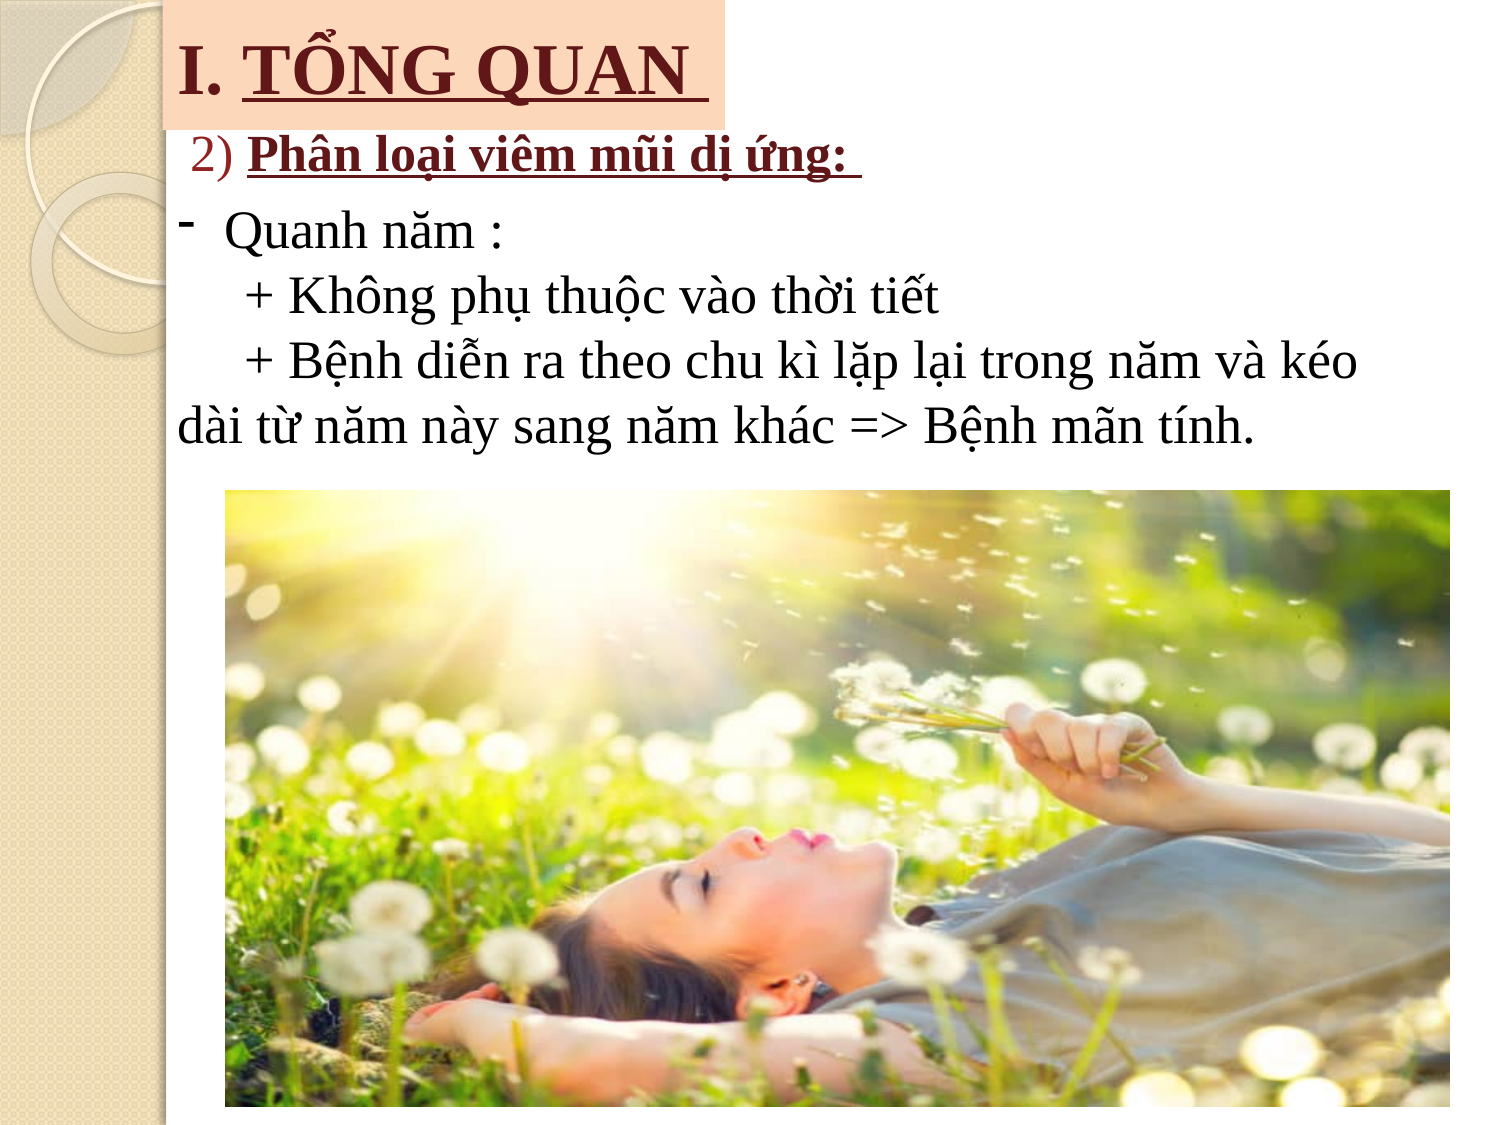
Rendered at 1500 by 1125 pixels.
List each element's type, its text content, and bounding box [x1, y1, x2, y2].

picture [224, 489, 1451, 1107]
list 2) Phân loại viêm mũi dị ứng: [162, 112, 925, 187]
title I. TỔNG QUAN [162, 0, 725, 112]
text_box Quanh năm : + Không phụ thuộc vào thời tiết + Bệnh diễn ra theo chu kì lặp lại trong năm và kéo dài từ năm này sang năm khác => Bệnh mãn tính. [162, 187, 1450, 462]
